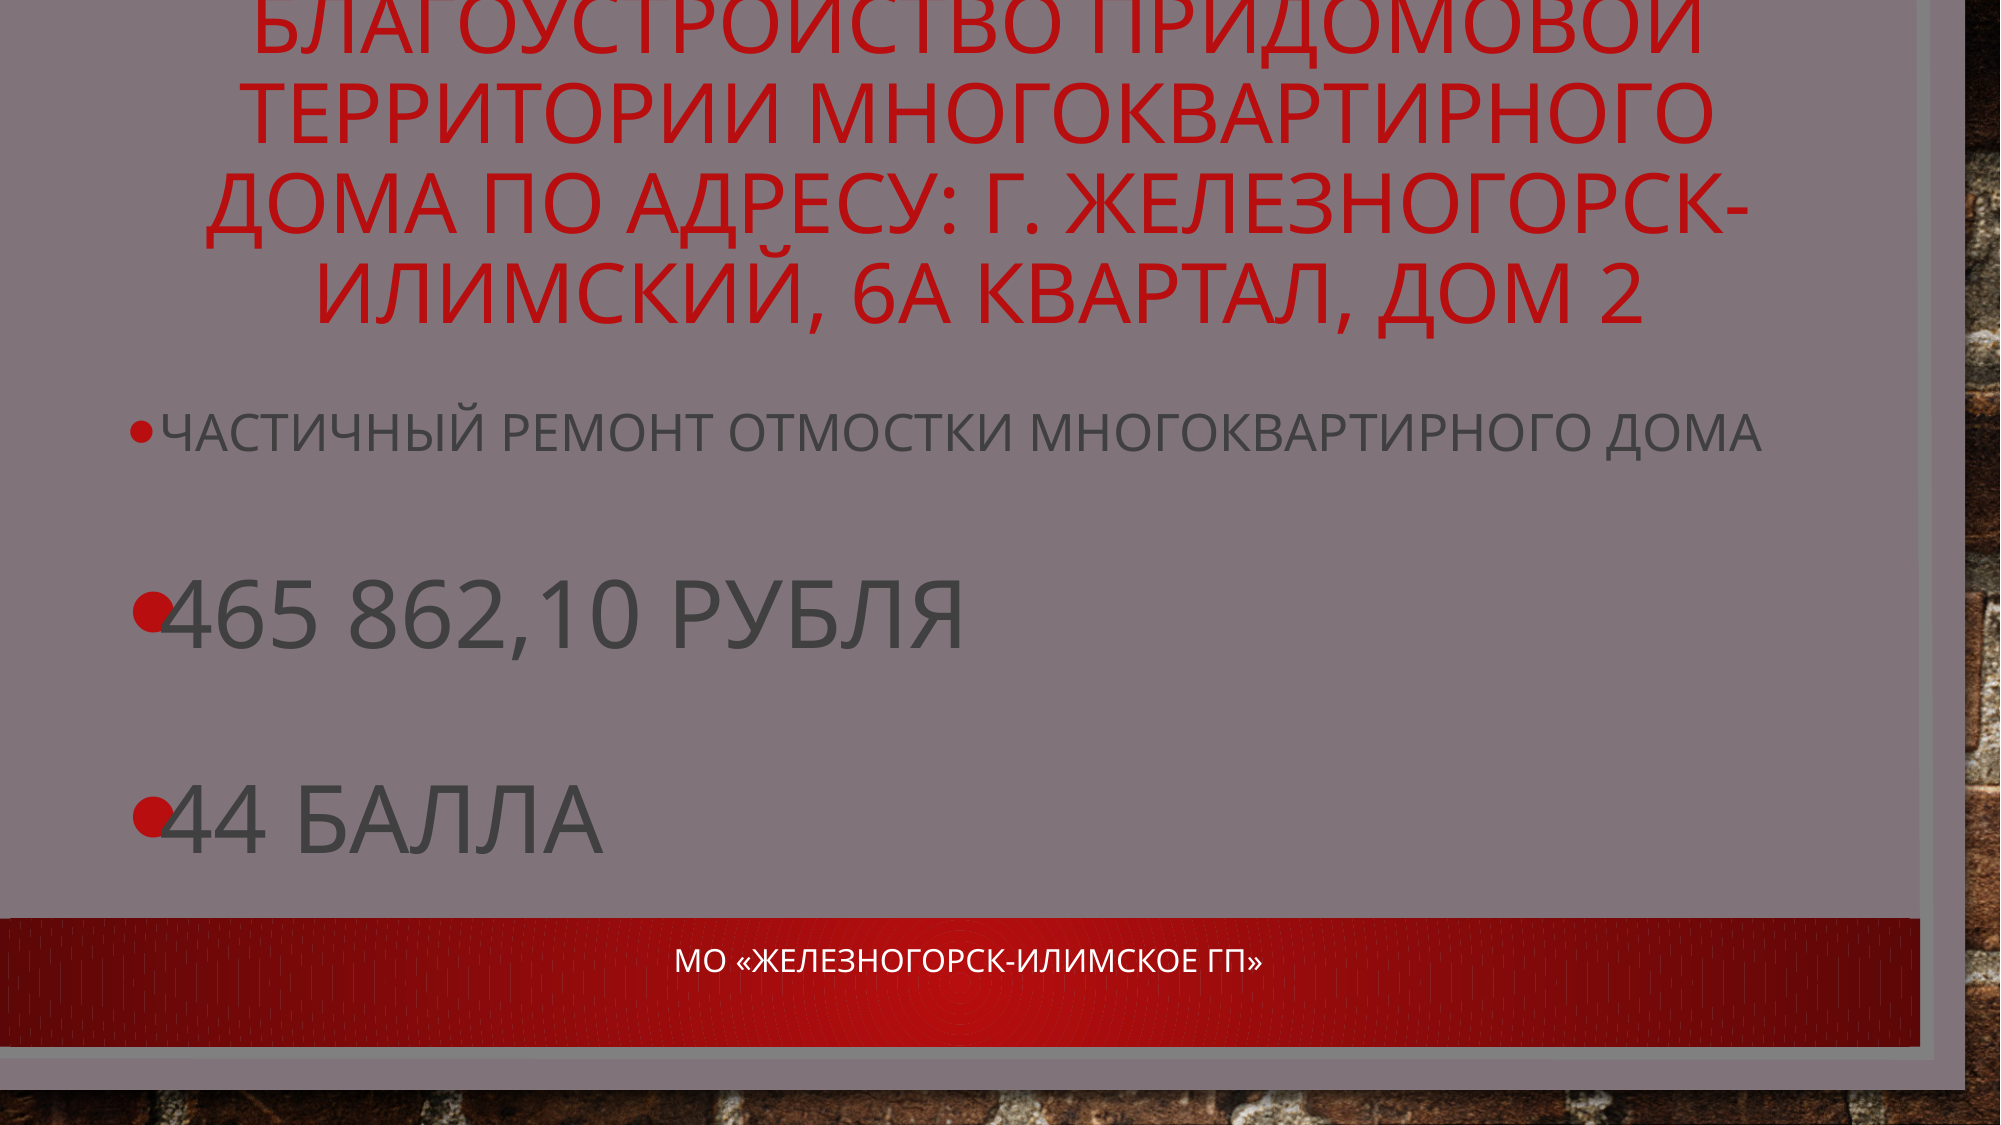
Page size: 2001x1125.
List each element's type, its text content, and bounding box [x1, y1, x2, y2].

list Частичный ремонт отмостки многоквартирного дома 465 862,10 рубля 44 балла МО «железногорск-илимское гп» [112, 265, 1825, 1029]
title Благоустройство придомовой территории многоквартирного дома по адресу: г. Железногорск-Илимский, 6А квартал, дом 2 [112, 58, 1847, 265]
picture [0, 0, 2000, 1125]
